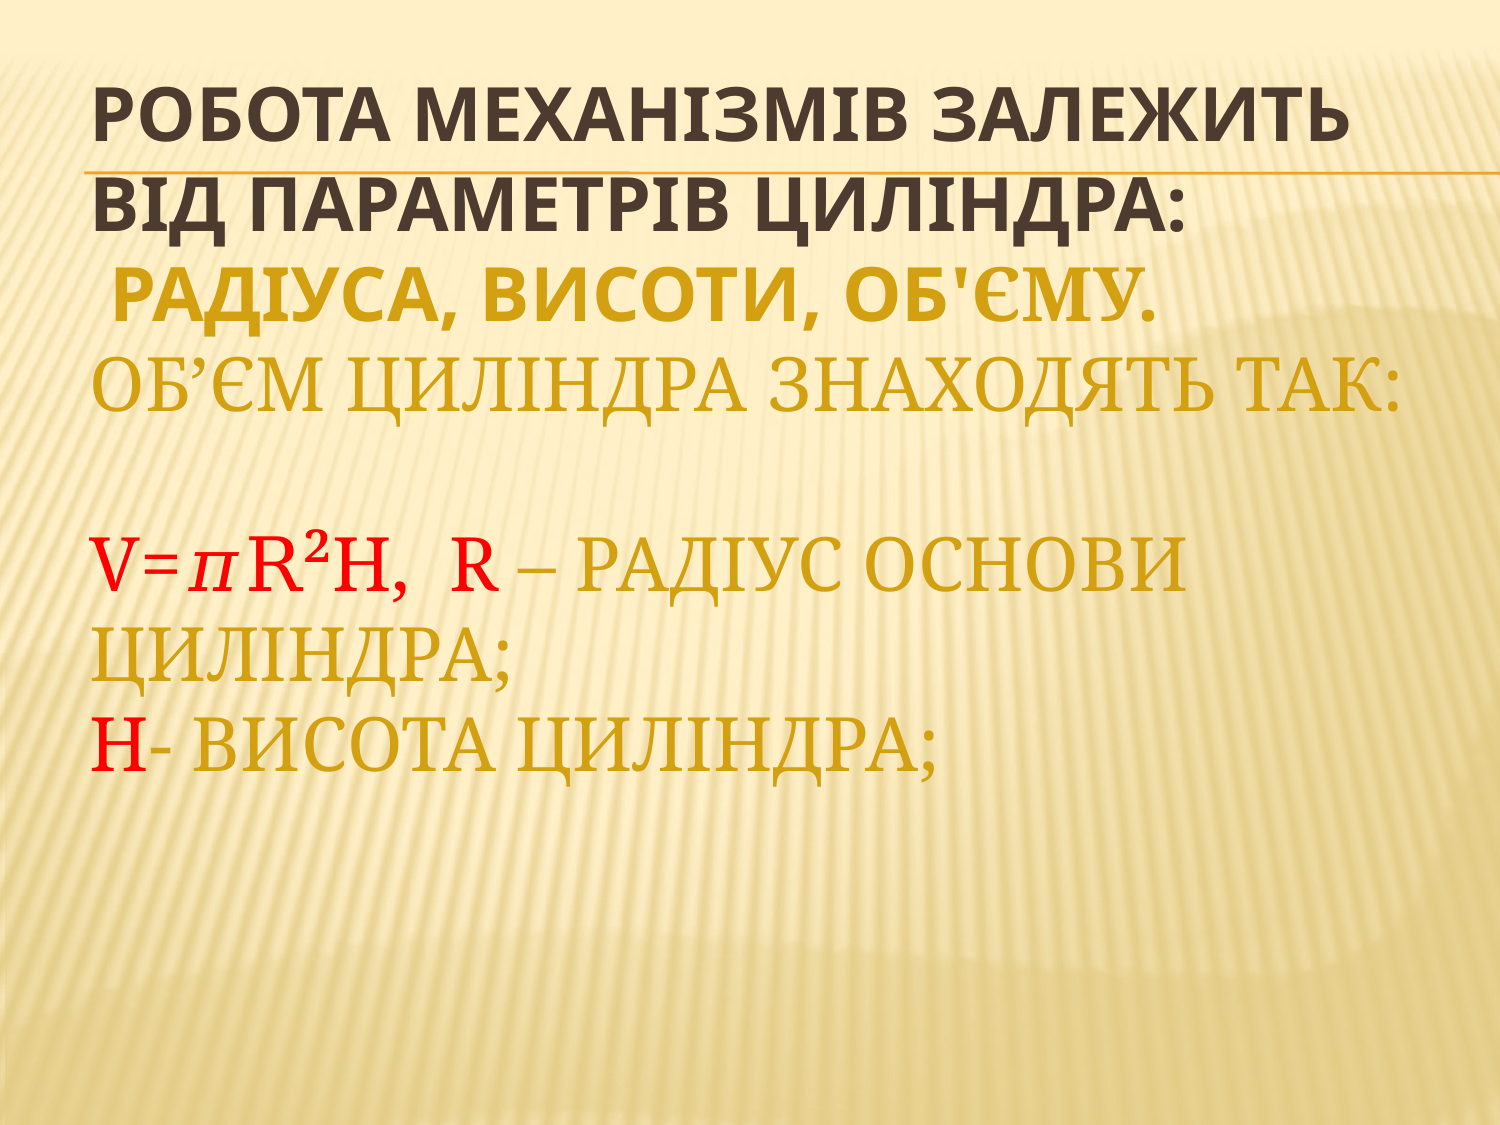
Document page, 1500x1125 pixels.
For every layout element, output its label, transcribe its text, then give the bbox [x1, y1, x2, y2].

title Робота механізмів залежить від параметрів циліндра: радіуса, висоти, об'єму. Об’єм циліндра знаходять так: V=𝜋R²h, R – радіус основи циліндра; h- висота циліндра; [75, 45, 1425, 809]
